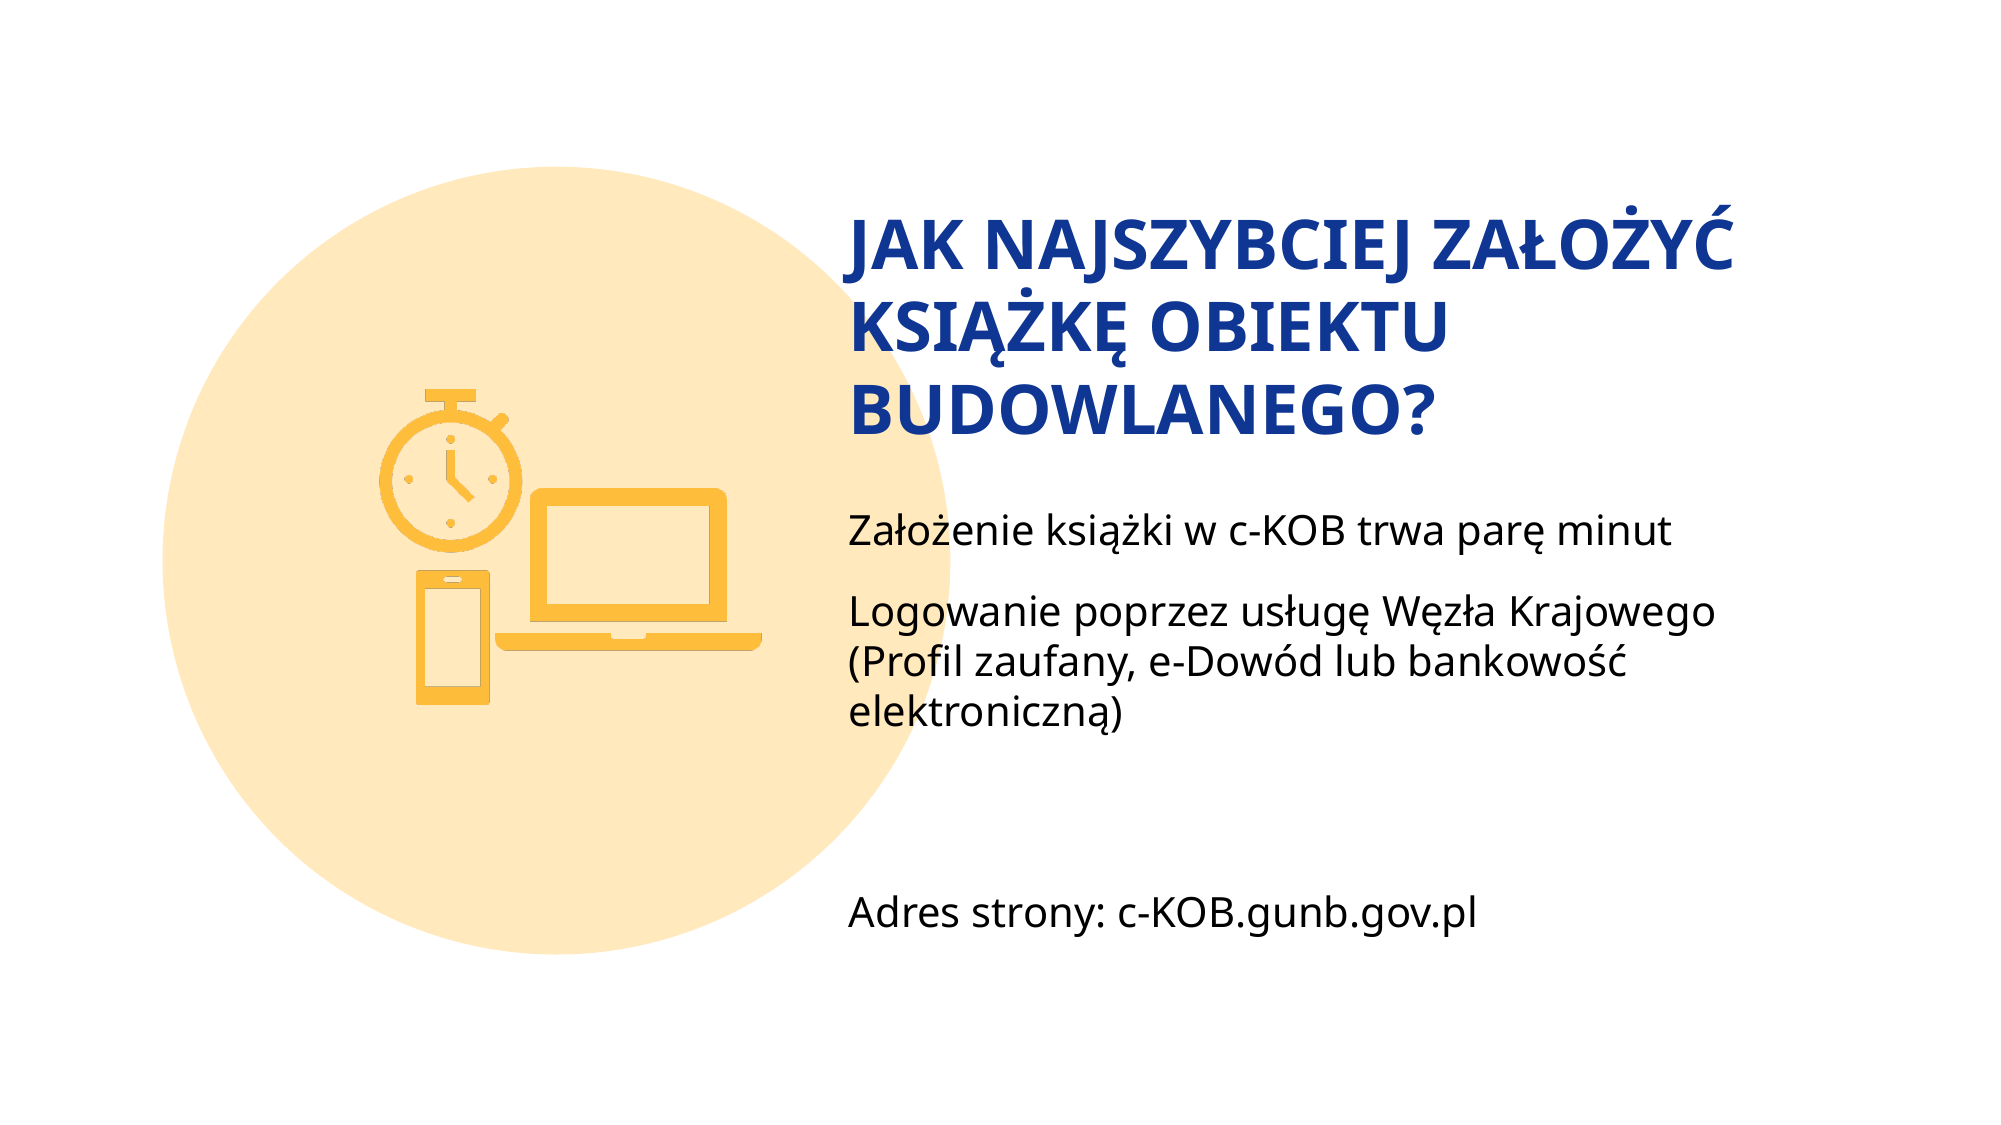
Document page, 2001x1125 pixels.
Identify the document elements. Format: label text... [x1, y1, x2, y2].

text_box Założenie książki w c-KOB trwa parę minut [951, 496, 1866, 562]
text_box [162, 166, 951, 955]
text_box Adres strony: c-KOB.gunb.gov.pl [951, 878, 1729, 944]
text_box JAK NAJSZYBCIEJ ZAŁOŻYĆ KSIĄŻKĘ OBIEKTU BUDOWLANEGO? [951, 193, 1759, 456]
text_box Logowanie poprzez usługę Węzła Krajowego (Profil zaufany, e-Dowód lub bankowość elektroniczną) [951, 577, 1773, 743]
